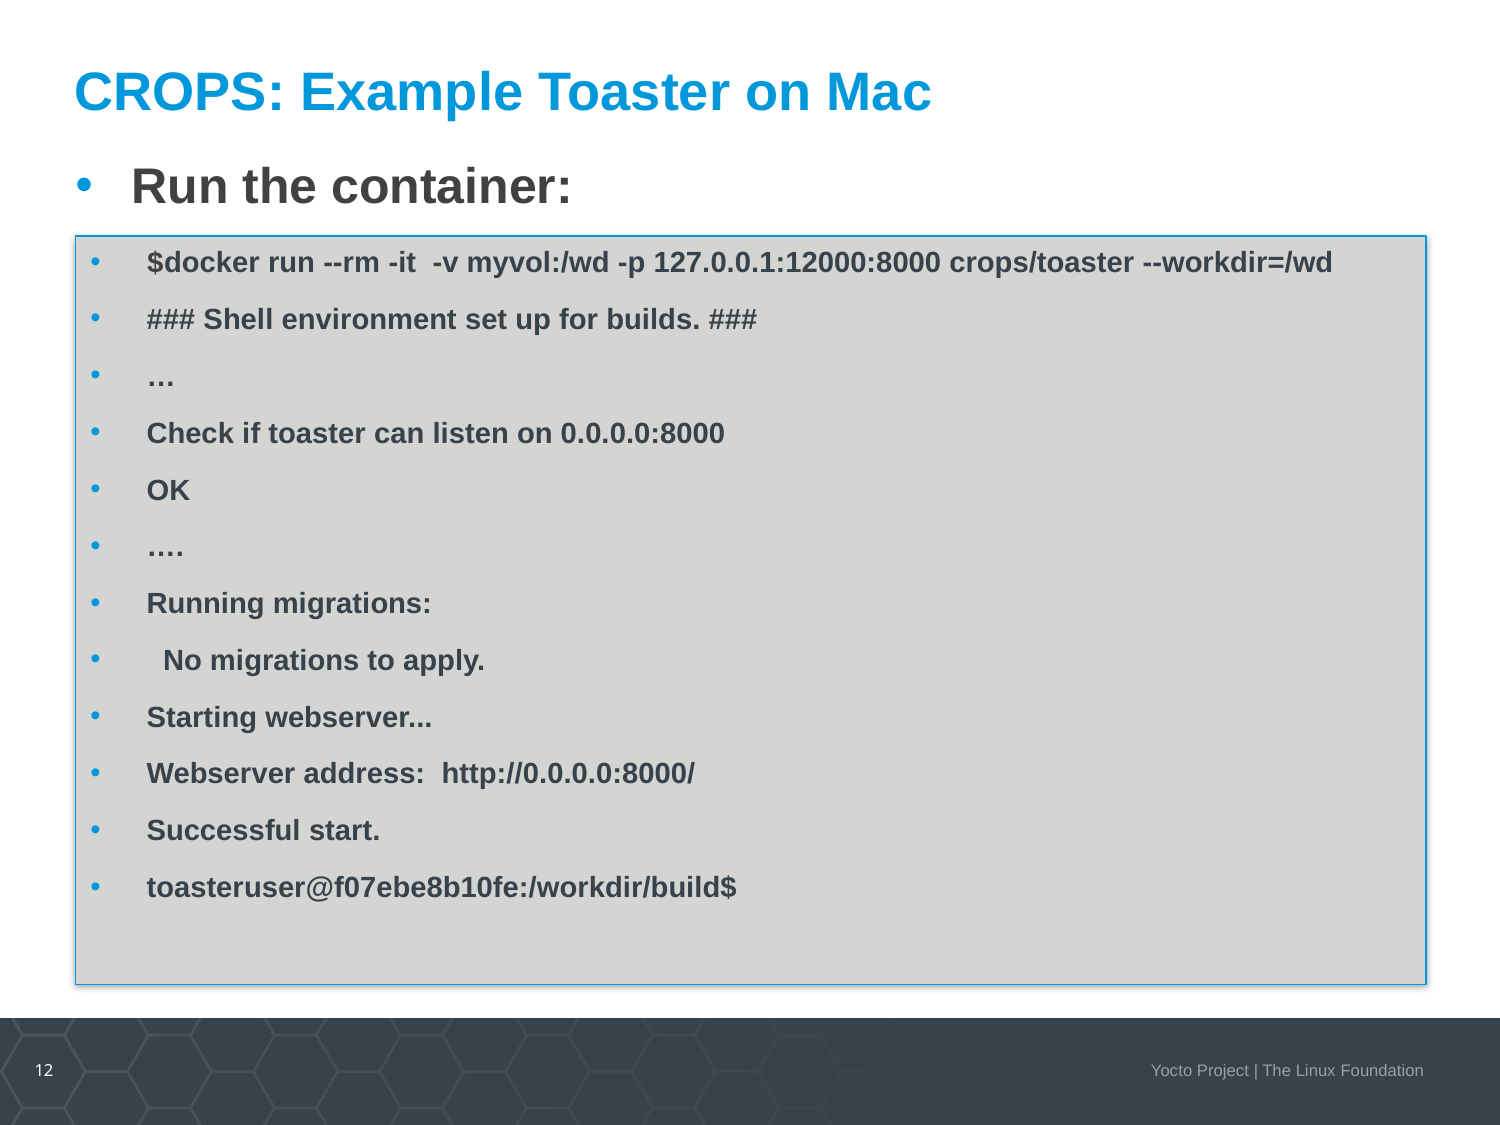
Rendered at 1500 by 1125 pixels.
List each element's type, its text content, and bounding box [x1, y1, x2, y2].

list Run the container: [75, 154, 1426, 234]
title CROPS: Example Toaster on Mac [74, 67, 1425, 213]
text_box $docker run --rm -it -v myvol:/wd -p 127.0.0.1:12000:8000 crops/toaster --workdir=/wd ### Shell environment set up for builds. ### … Check if toaster can listen on 0.0.0.0:8000 OK …. Running migrations: No migrations to apply. Starting webserver... Webserver address: http://0.0.0.0:8000/ Successful start. toasteruser@f07ebe8b10fe:/workdir/build$ [75, 235, 1427, 985]
picture [0, 0, 1500, 1125]
